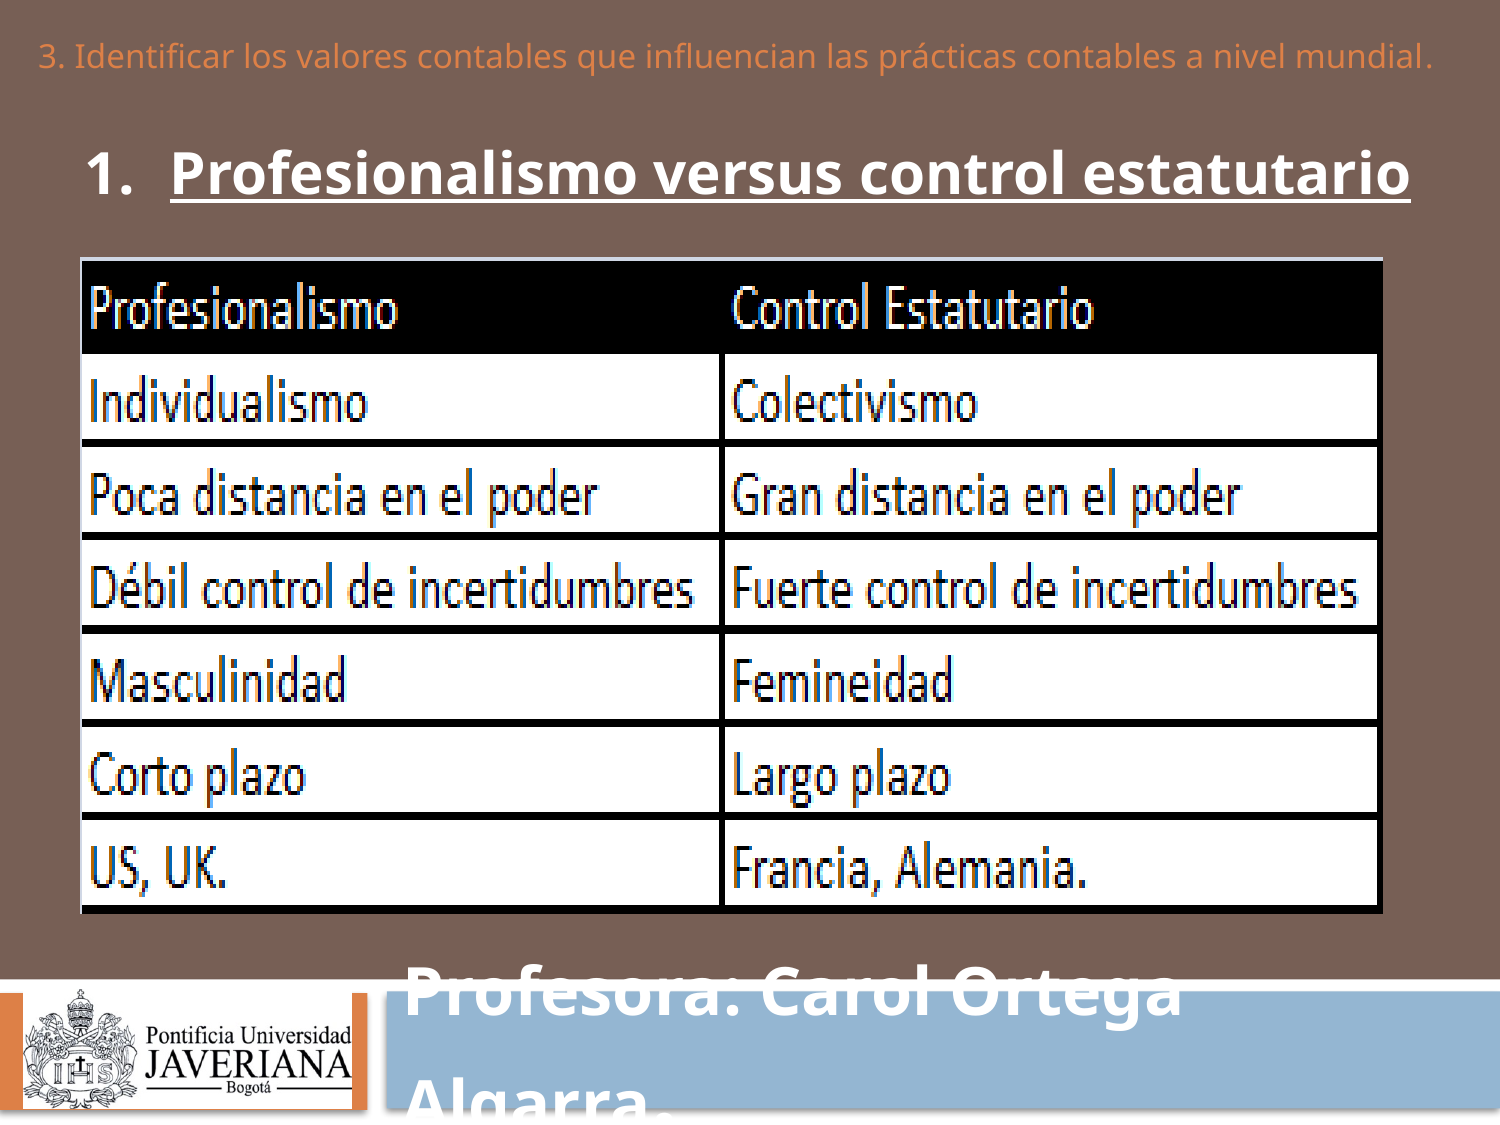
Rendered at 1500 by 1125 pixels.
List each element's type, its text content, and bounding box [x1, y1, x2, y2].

picture [23, 989, 352, 1109]
text_box Profesionalismo versus control estatutario [70, 128, 1477, 354]
text_box 3. Identificar los valores contables que influencian las prácticas contables a nivel mundial. [23, 0, 1500, 82]
picture [80, 257, 1383, 915]
subtitle Profesora: Carol Ortega Algarra. [387, 992, 1488, 1105]
